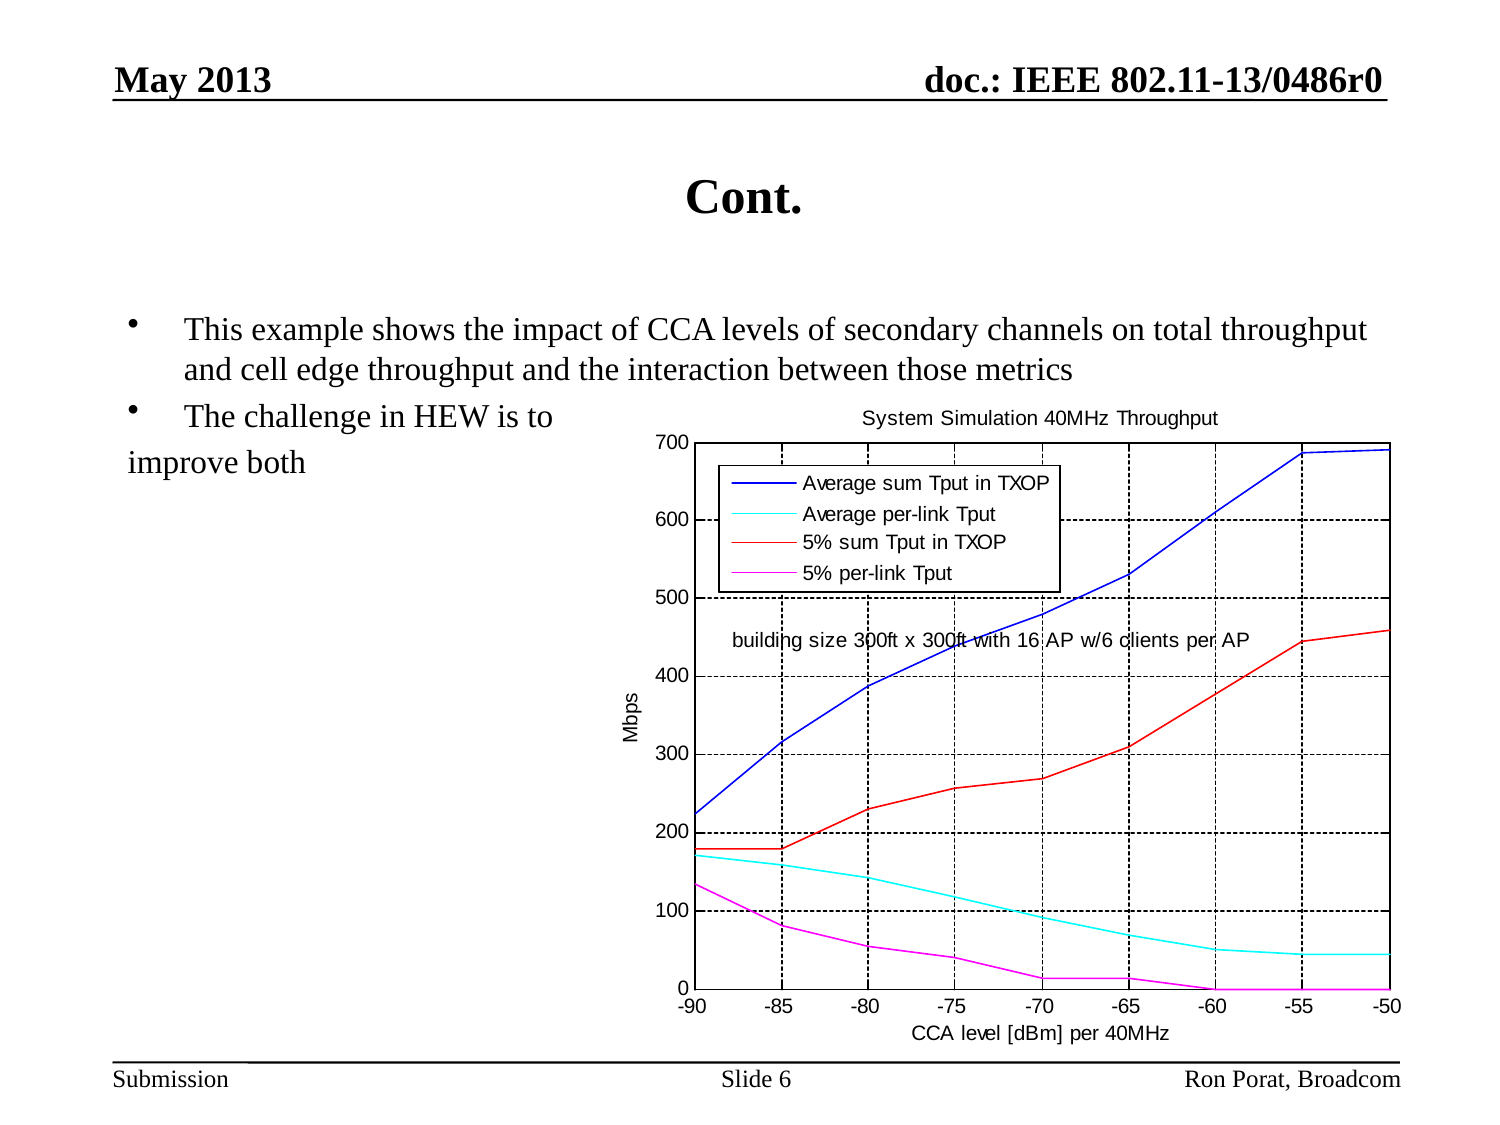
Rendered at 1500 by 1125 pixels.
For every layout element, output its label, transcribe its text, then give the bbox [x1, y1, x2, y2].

footer Ron Porat, Broadcom [1181, 1073, 1402, 1093]
title Cont. [112, 112, 1388, 276]
list This example shows the impact of CCA levels of secondary channels on total throughput and cell edge throughput and the interaction between those metrics The challenge in HEW is to improve both [112, 299, 1388, 1026]
picture [578, 391, 1476, 1064]
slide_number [114, 54, 309, 101]
slide_number Slide 6 [712, 1073, 800, 1093]
